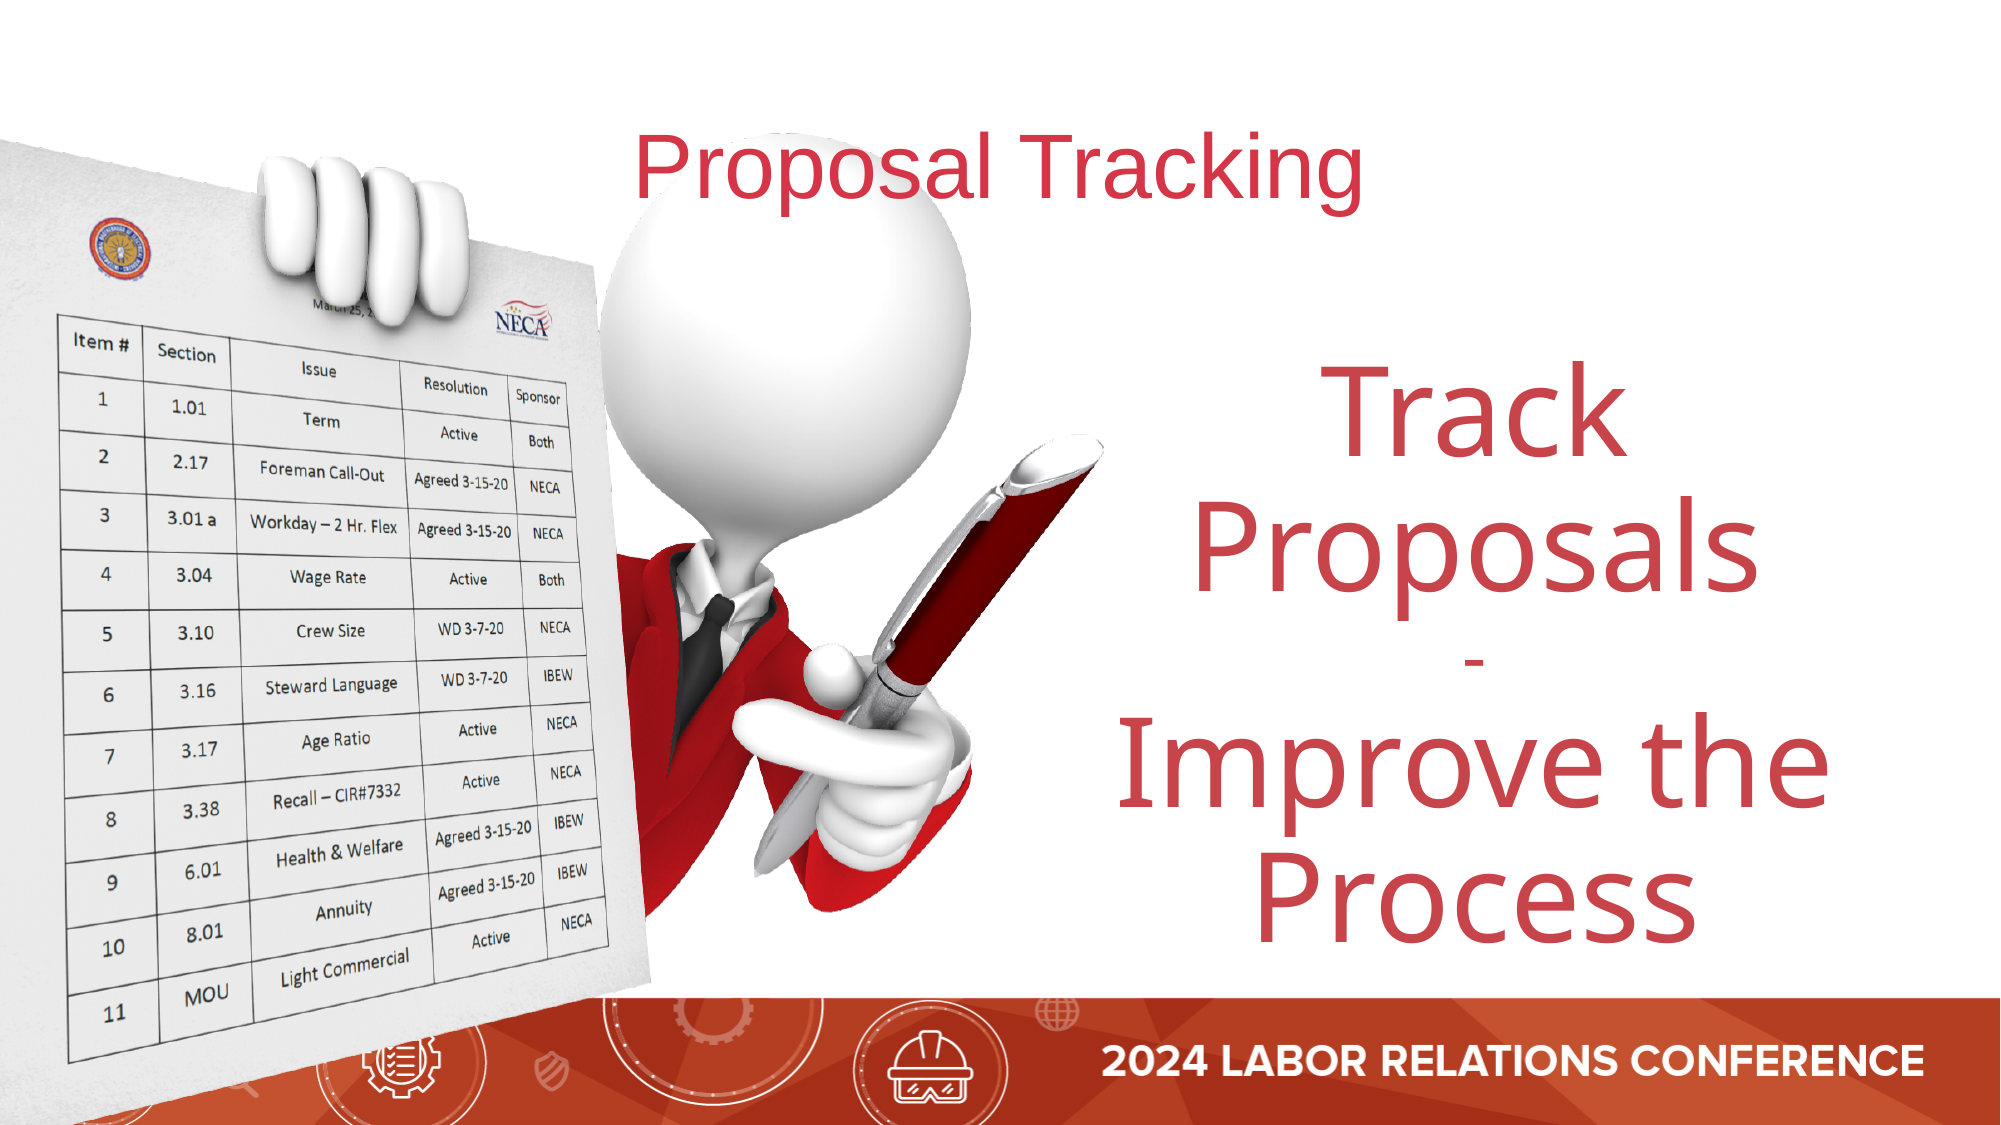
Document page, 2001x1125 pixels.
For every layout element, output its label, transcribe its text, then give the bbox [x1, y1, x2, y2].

title Proposal Tracking [1297, 59, 1863, 278]
text_box Track Proposals - Improve the Process [1297, 302, 1869, 1017]
picture [0, 0, 2001, 1125]
